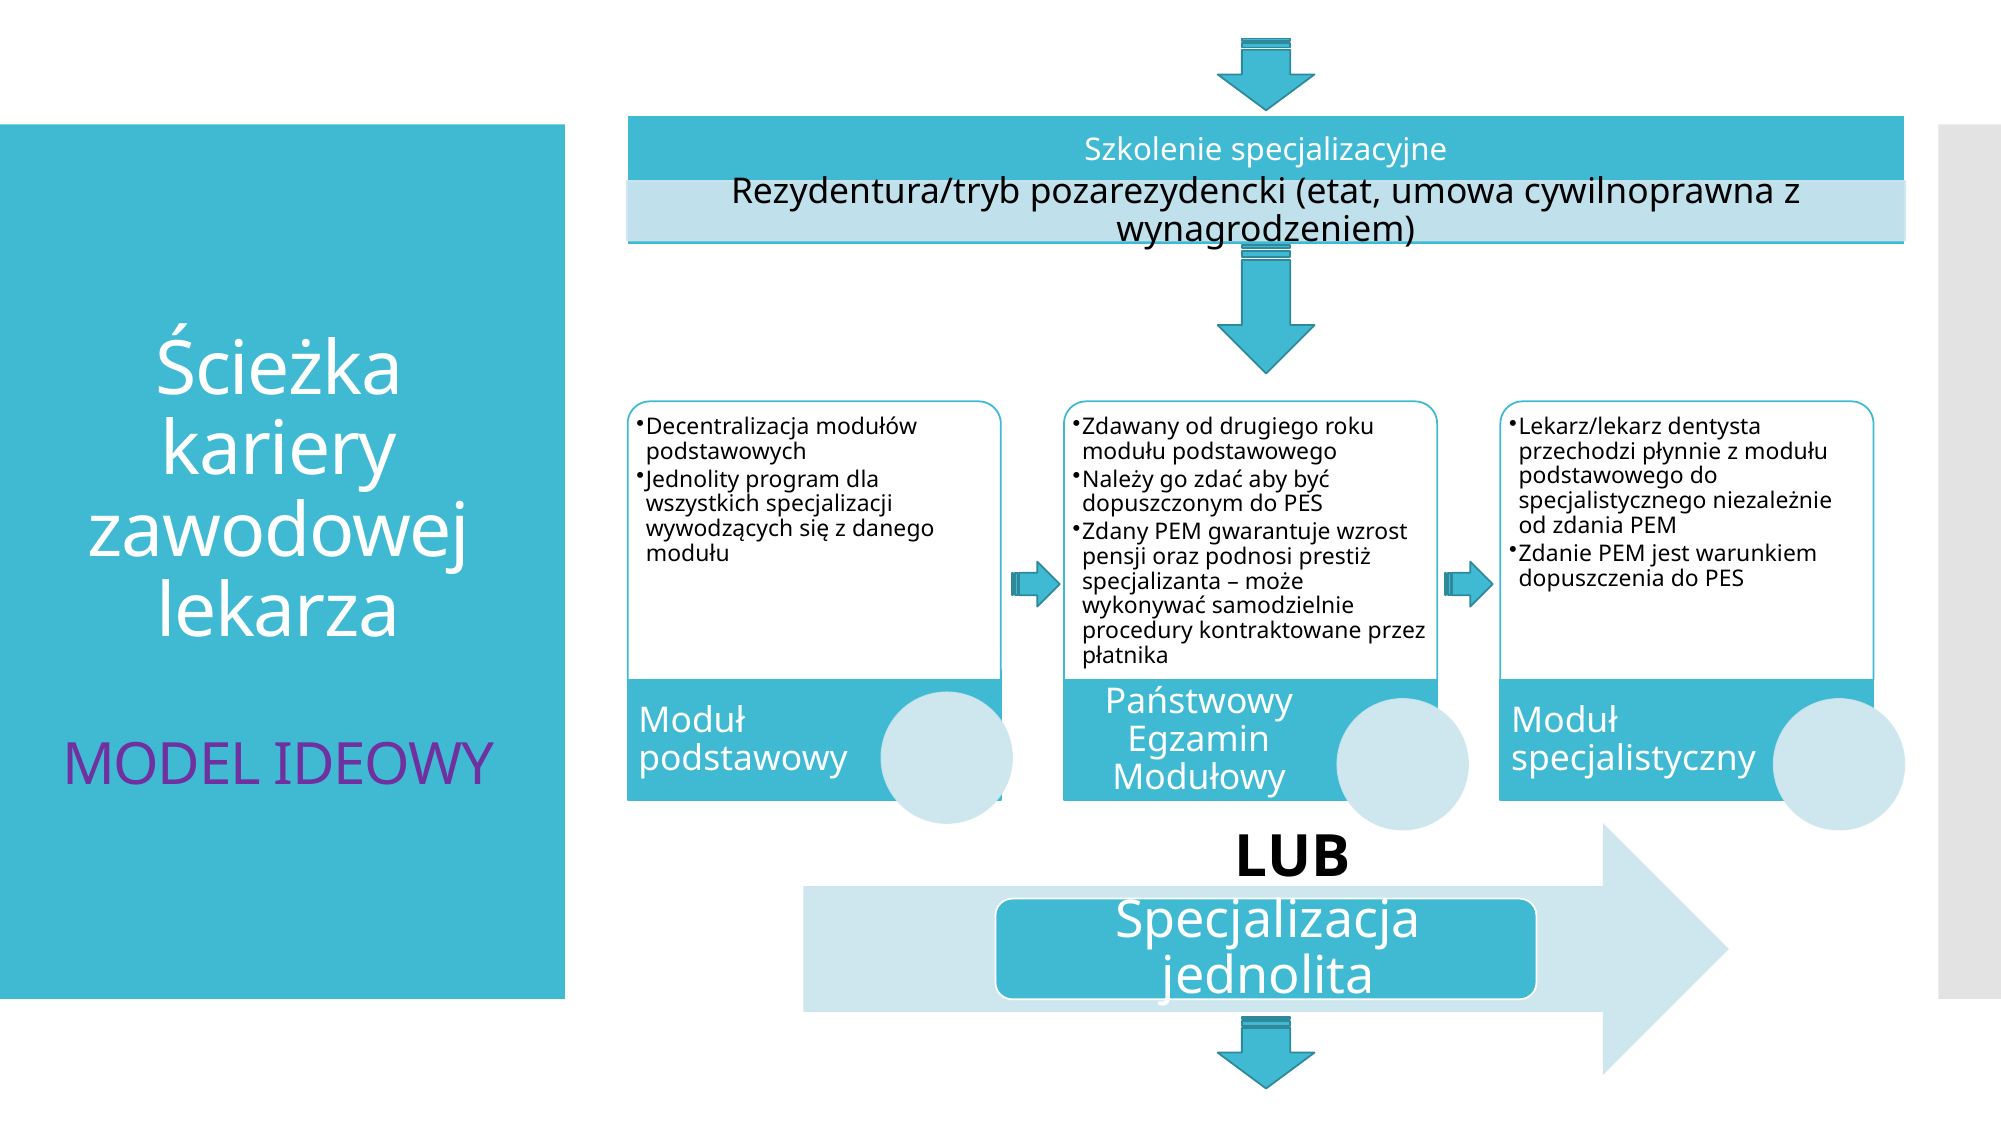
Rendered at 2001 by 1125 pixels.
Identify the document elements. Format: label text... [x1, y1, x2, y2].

text_box [1241, 250, 1291, 258]
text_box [721, 822, 1811, 1076]
text_box [1247, 1076, 1285, 1090]
text_box [1241, 245, 1291, 249]
title Ścieżka kariery zawodowej lekarza MODEL IDEOWY [36, 185, 521, 941]
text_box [626, 115, 1906, 245]
text_box [1216, 38, 1316, 112]
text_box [626, 262, 1906, 969]
